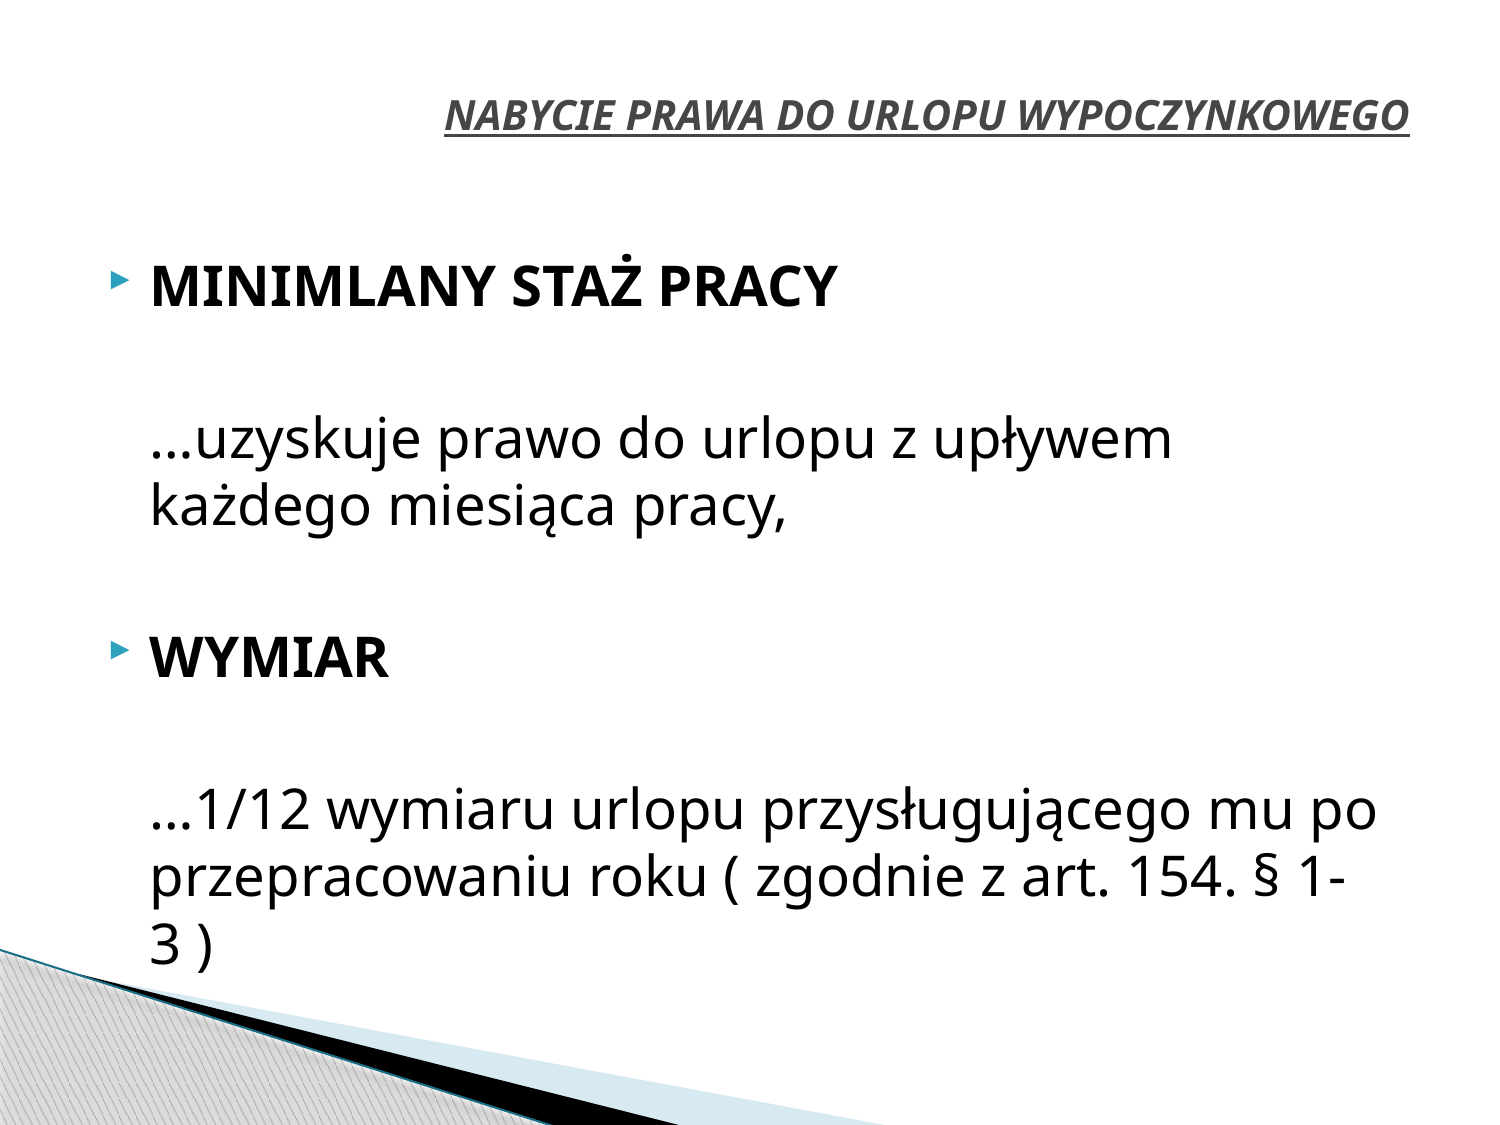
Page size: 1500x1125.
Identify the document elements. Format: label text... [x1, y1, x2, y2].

list MINIMLANY STAŻ PRACY …uzyskuje prawo do urlopu z upływem każdego miesiąca pracy, WYMIAR …1/12 wymiaru urlopu przysługującego mu po przepracowaniu roku ( zgodnie z art. 154. § 1-3 ) [75, 243, 1425, 986]
title NABYCIE PRAWA DO URLOPU WYPOCZYNKOWEGO [75, 45, 1425, 233]
